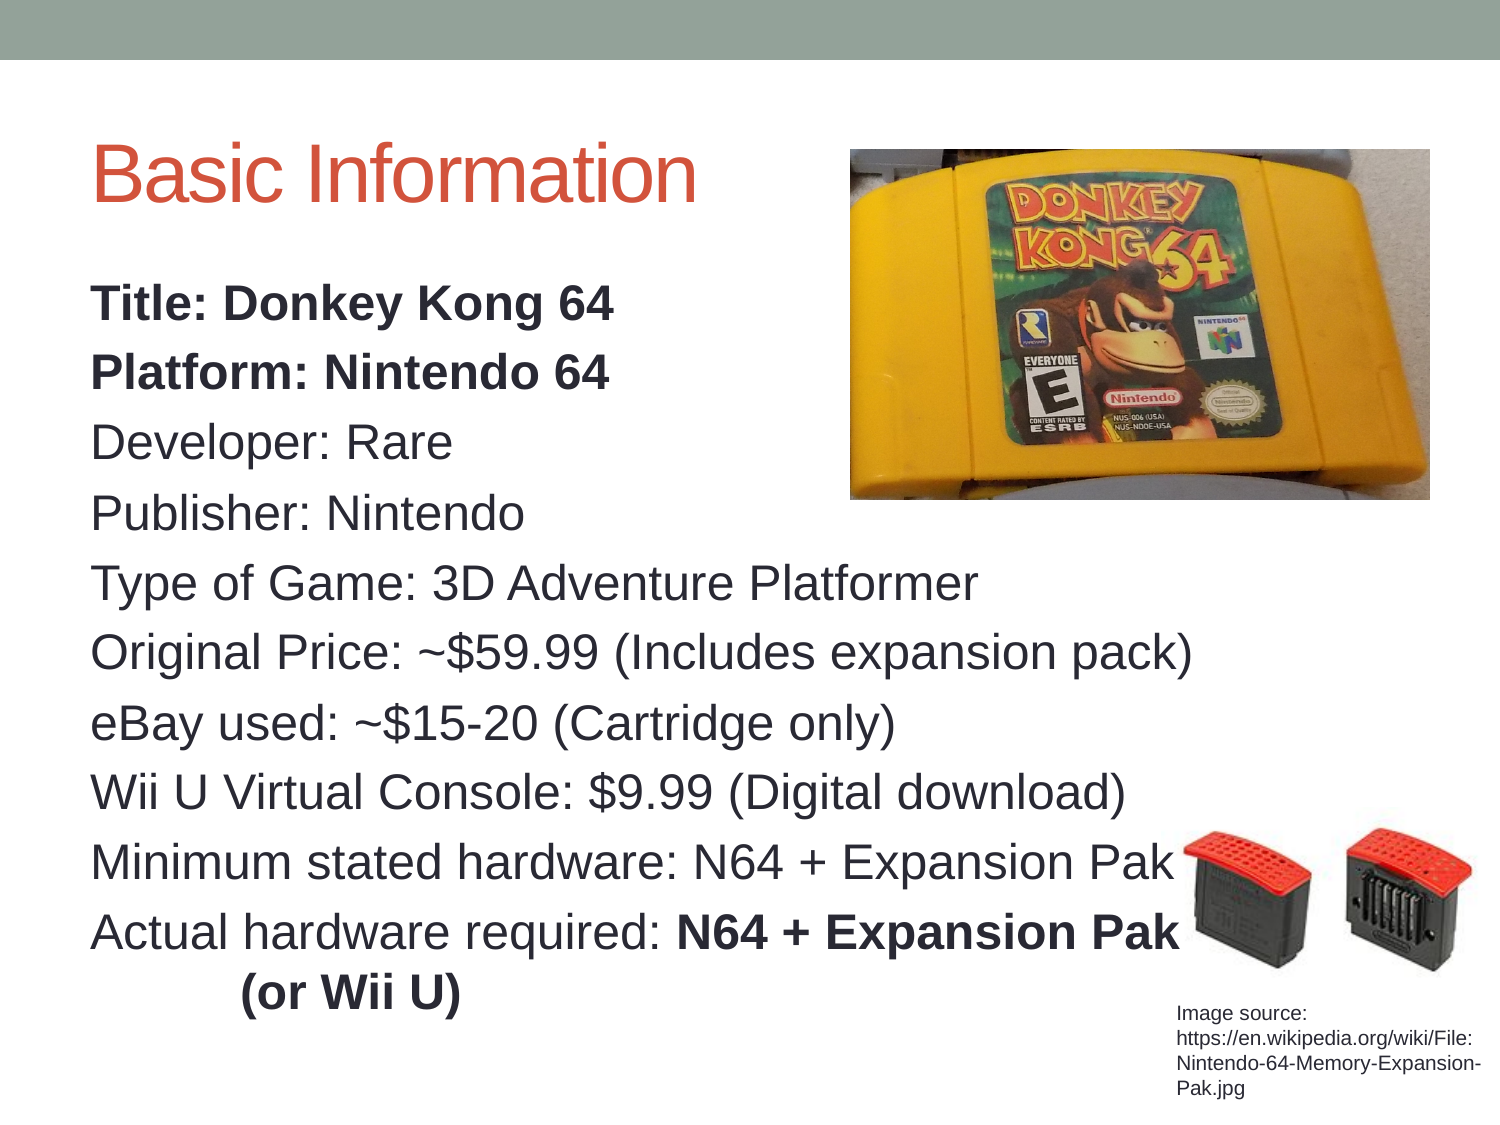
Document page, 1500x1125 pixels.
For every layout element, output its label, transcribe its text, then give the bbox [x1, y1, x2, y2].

picture [850, 149, 1430, 501]
title Basic Information [75, 87, 1425, 250]
list Title: Donkey Kong 64 Platform: Nintendo 64 Developer: Rare Publisher: Nintendo Type of Game: 3D Adventure Platformer Original Price: ~$59.99 (Includes expansion pack) eBay used: ~$15-20 (Cartridge only) Wii U Virtual Console: $9.99 (Digital download) Minimum stated hardware: N64 + Expansion Pak Actual hardware required: N64 + Expansion Pak (or Wii U) [75, 262, 1425, 1063]
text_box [1161, 807, 1500, 1106]
